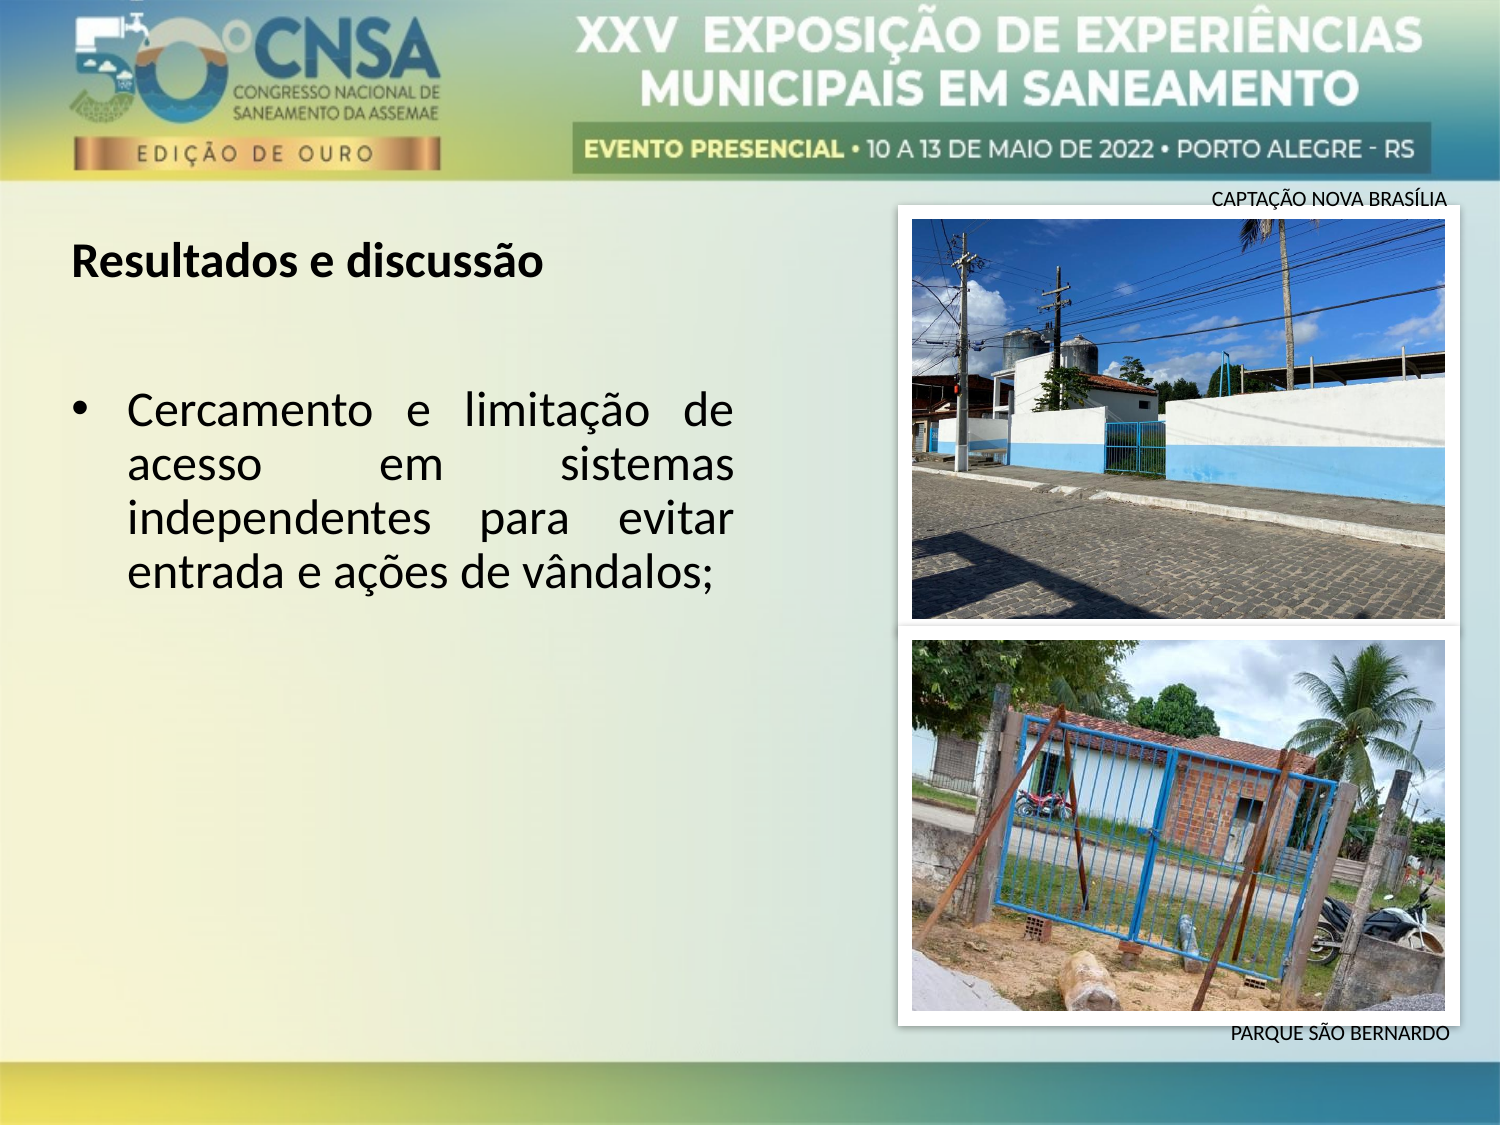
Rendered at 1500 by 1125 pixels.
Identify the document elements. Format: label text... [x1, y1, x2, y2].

picture [912, 219, 1446, 620]
text_box CAPTAÇÃO NOVA BRASÍLIA [1197, 177, 1463, 218]
picture [912, 640, 1446, 1011]
subtitle Resultados e discussão Cercamento e limitação de acesso em sistemas independentes para evitar entrada e ações de vândalos; [56, 226, 750, 1006]
text_box PARQUE SÃO BERNARDO [1216, 1011, 1466, 1052]
